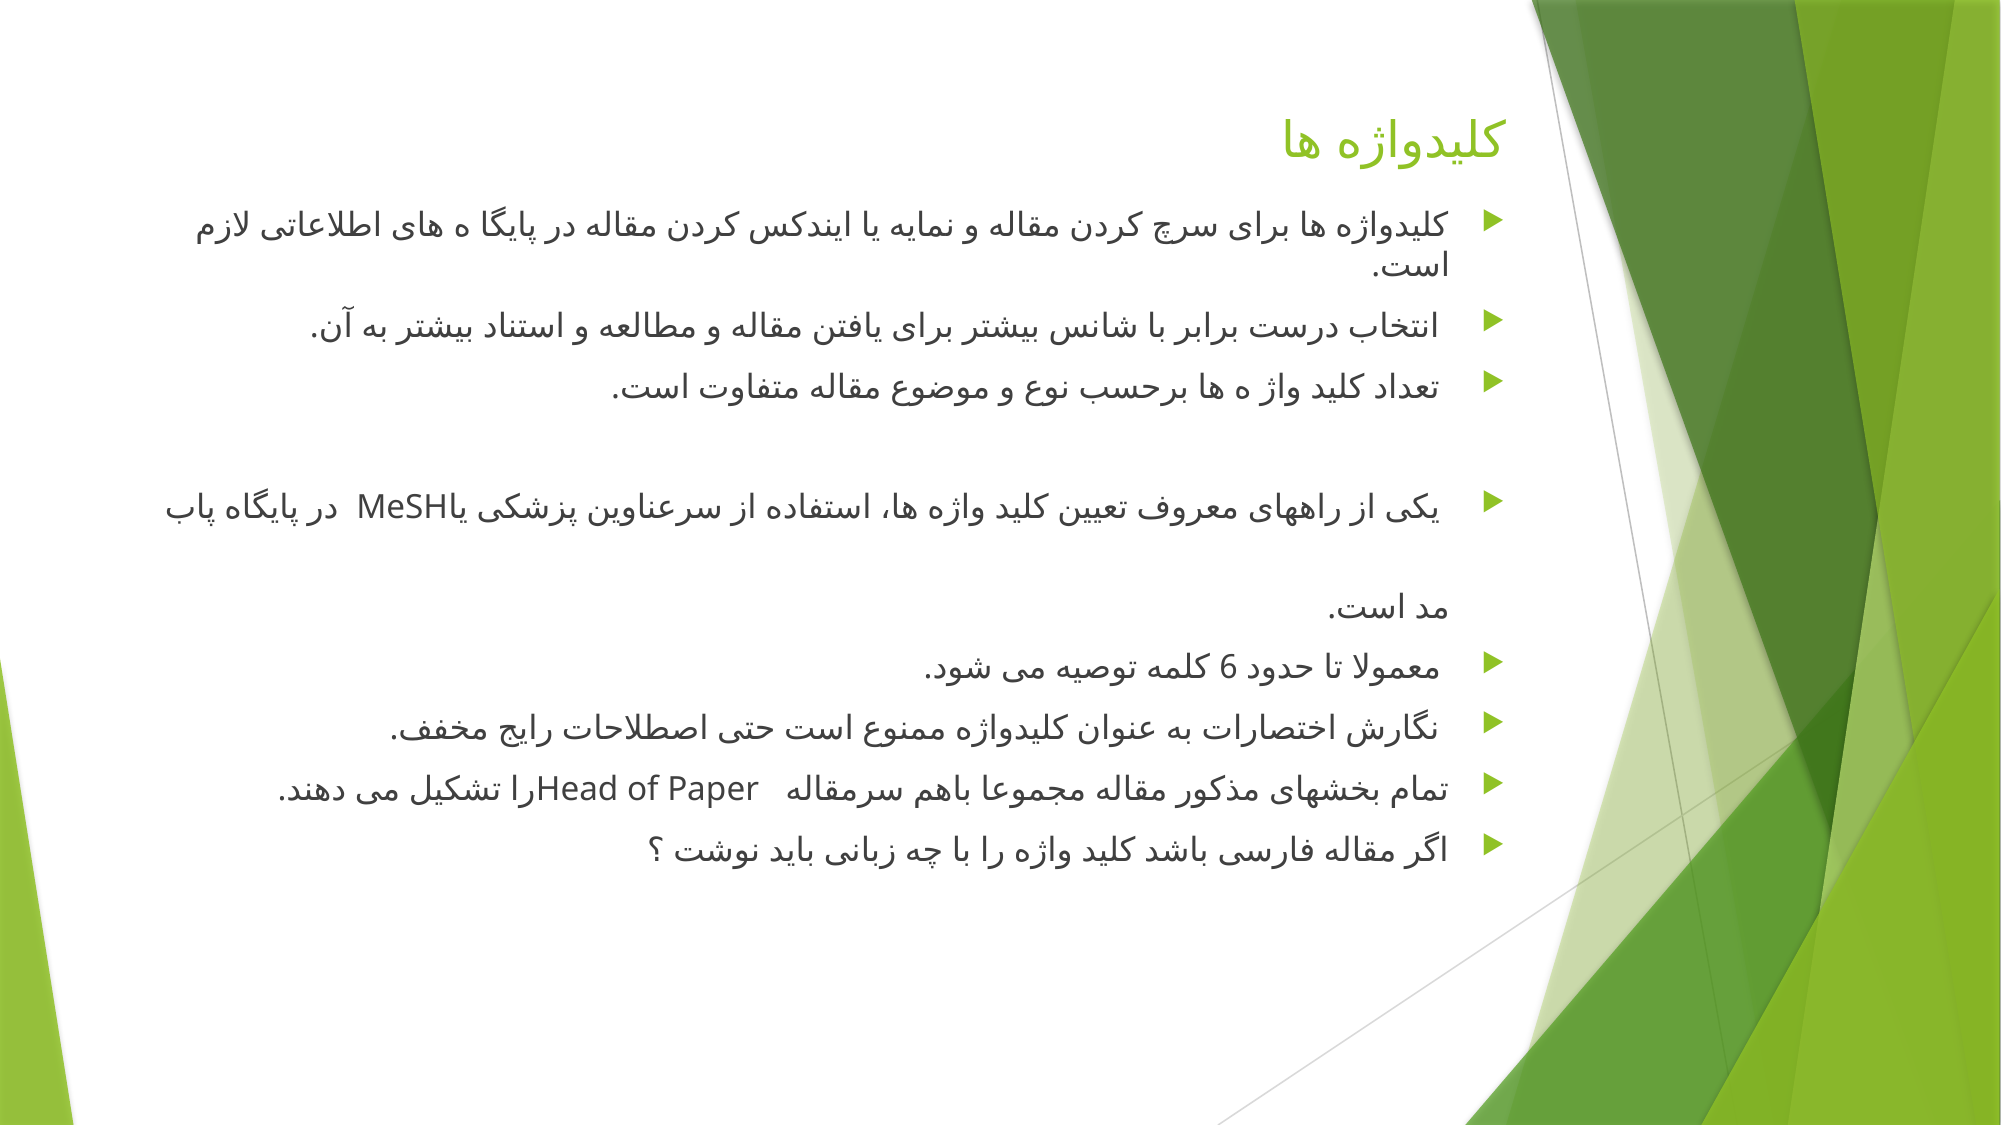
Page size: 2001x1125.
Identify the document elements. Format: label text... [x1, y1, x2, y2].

list کلیدواژه ها برای سرچ کردن مقاله و نمایه یا ایندکس کردن مقاله در پایگا ه های اطلاعاتی لازم است. انتخاب درست برابر با شانس بیشتر برای یافتن مقاله و مطالعه و استناد بیشتر به آن. تعداد کلید واژ ه ها برحسب نوع و موضوع مقاله متفاوت است. یکی از راههای معروف تعیین کلید واژه ها، استفاده از سرعناوین پزشکی یاMeSH در پایگاه پاب مد است. معمولا تا حدود 6 کلمه توصیه می شود. نگارش اختصارات به عنوان کلیدواژه ممنوع است حتی اصطلاحات رایج مخفف. تمام بخشهای مذکور مقاله مجموعا باهم سرمقاله Head of Paperرا تشکیل می دهند. اگر مقاله فارسی باشد کلید واژه را با چه زبانی باید نوشت ؟ [111, 196, 1522, 992]
title کلیدواژه ها [111, 99, 1522, 196]
